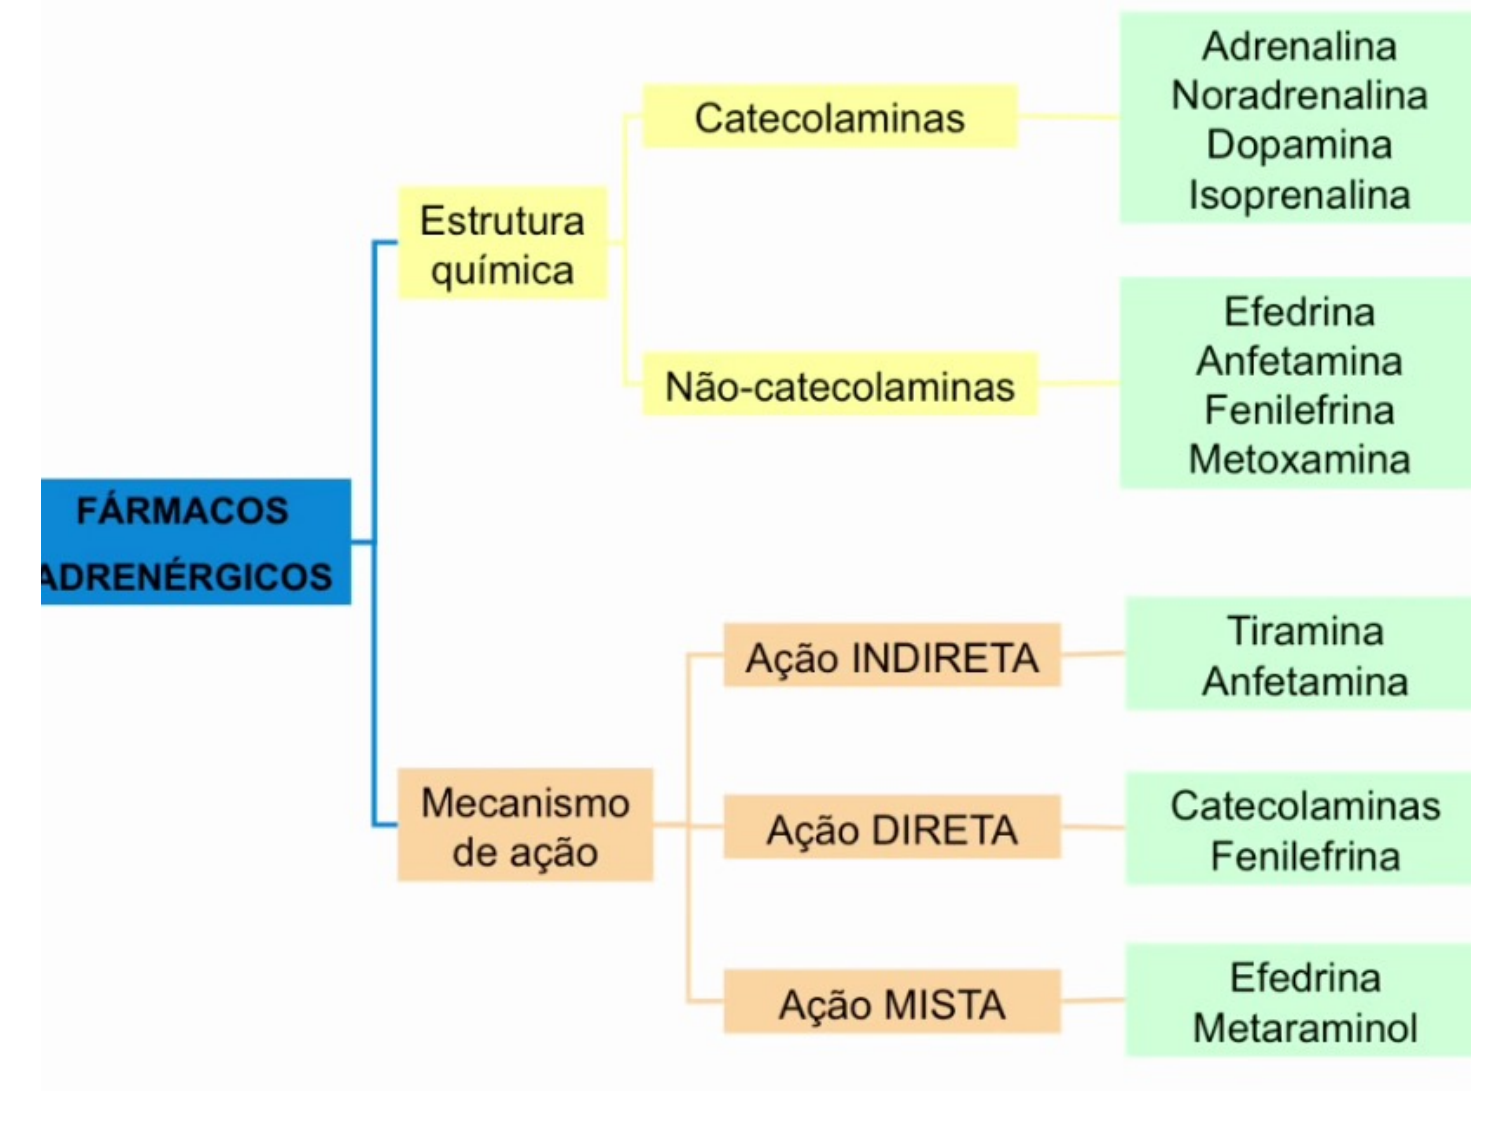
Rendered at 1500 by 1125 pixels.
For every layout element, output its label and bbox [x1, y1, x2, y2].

list [41, 0, 1471, 1092]
